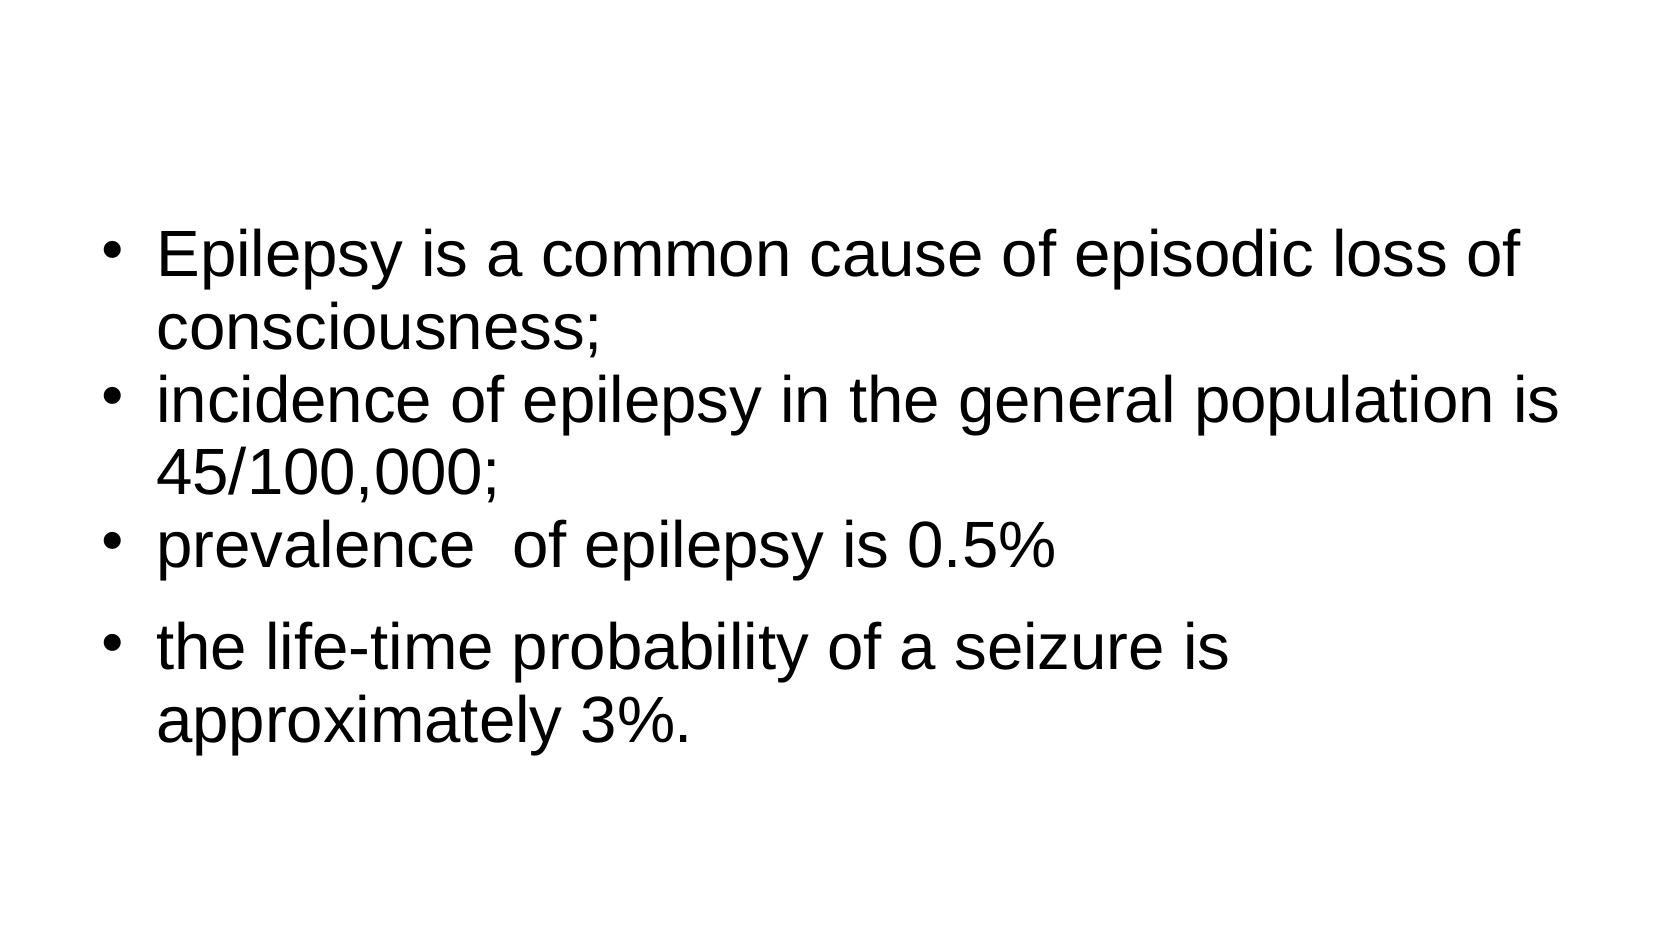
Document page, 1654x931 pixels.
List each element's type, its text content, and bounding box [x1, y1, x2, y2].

text_box Epilepsy is a common cause of episodic loss of consciousness; incidence of epilepsy in the general population is 45/100,000; prevalence of epilepsy is 0.5% the life-time probability of a seizure is approximately 3%. [82, 217, 1571, 757]
